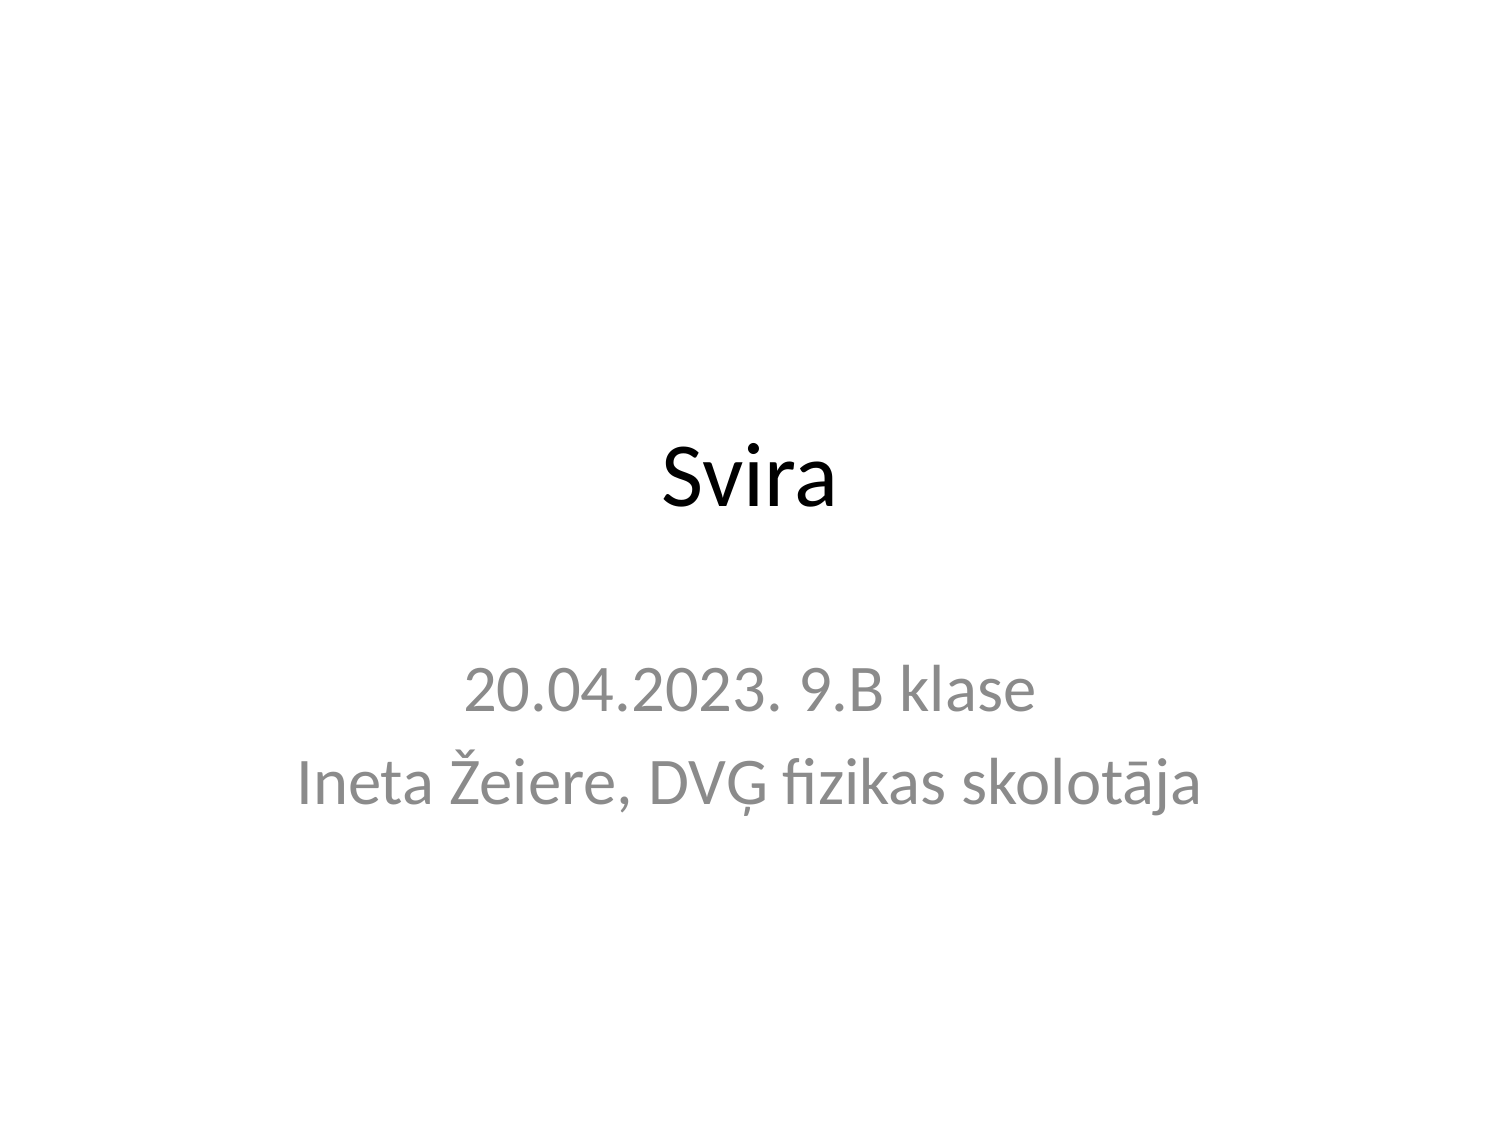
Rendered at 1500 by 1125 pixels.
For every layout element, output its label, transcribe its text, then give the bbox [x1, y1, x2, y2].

title Svira [112, 349, 1388, 591]
subtitle 20.04.2023. 9.B klase Ineta Žeiere, DVĢ fizikas skolotāja [225, 637, 1275, 925]
